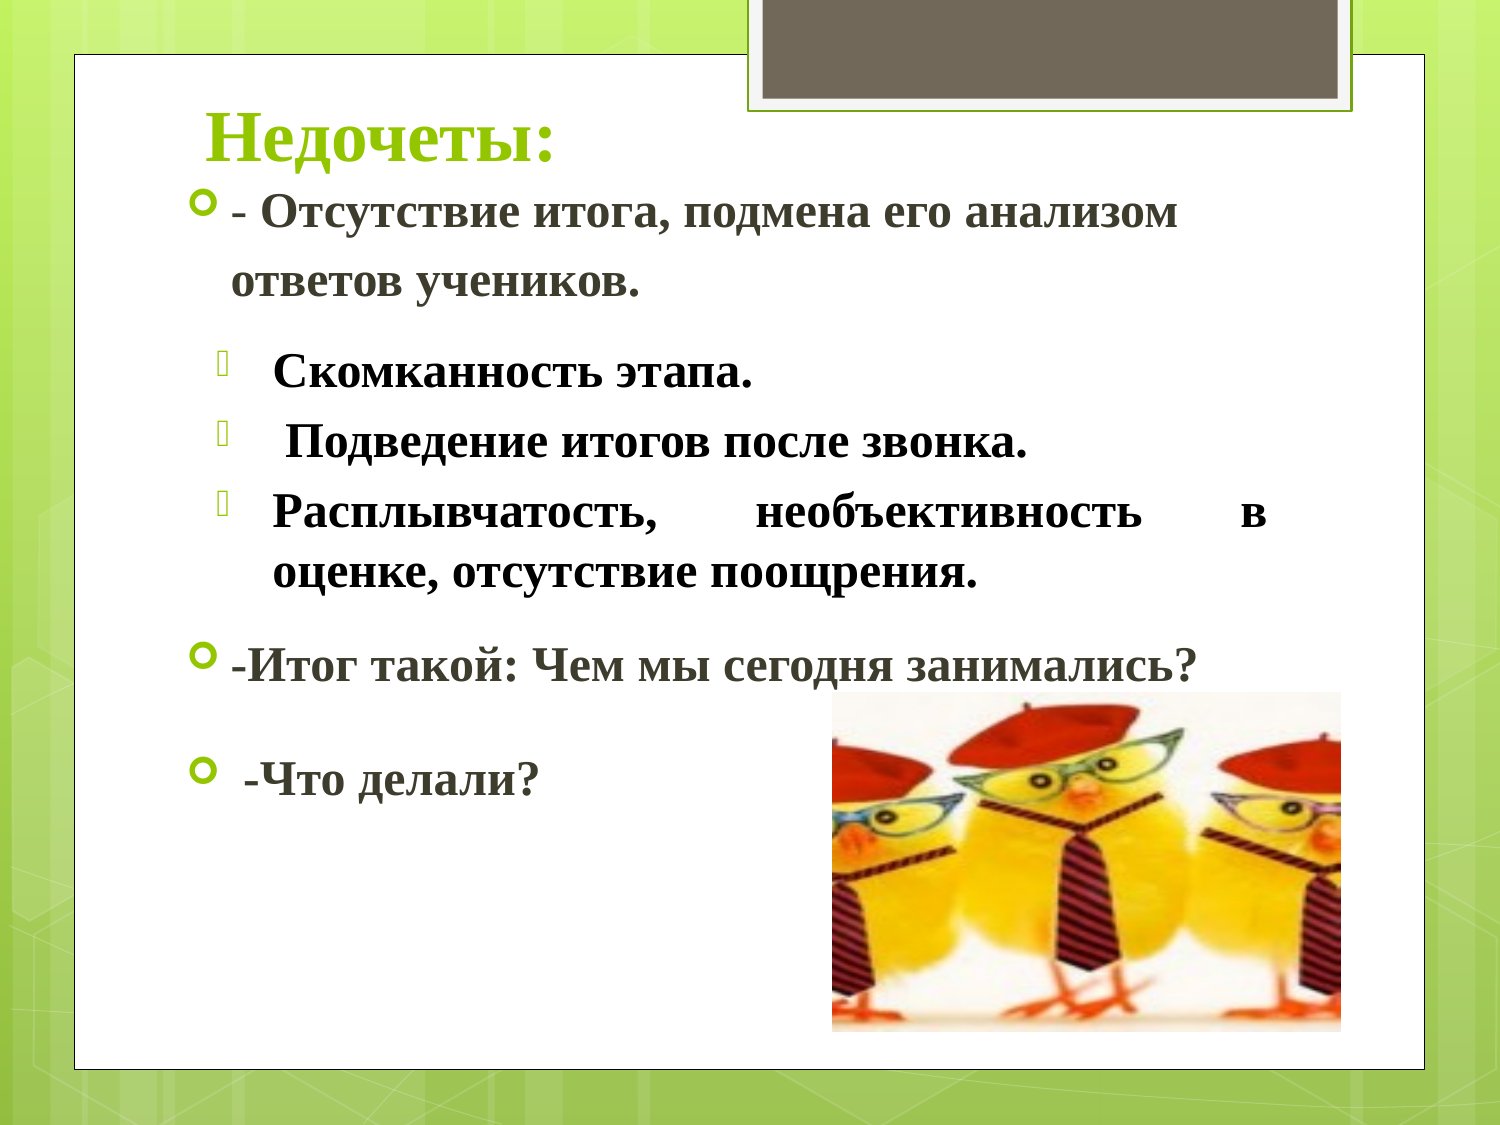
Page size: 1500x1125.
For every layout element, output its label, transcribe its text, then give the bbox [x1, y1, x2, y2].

picture [832, 692, 1341, 1032]
list - Отсутствие итога, подмена его анализом ответов учеников. Скомканность этапа. Подведение итогов после звонка. Расплывчатость, необъективность в оценке, отсутствие поощрения. -Итог такой: Чем мы сегодня занимались? -Что делали? [171, 160, 1283, 957]
title Недочеты: [147, 66, 1300, 254]
